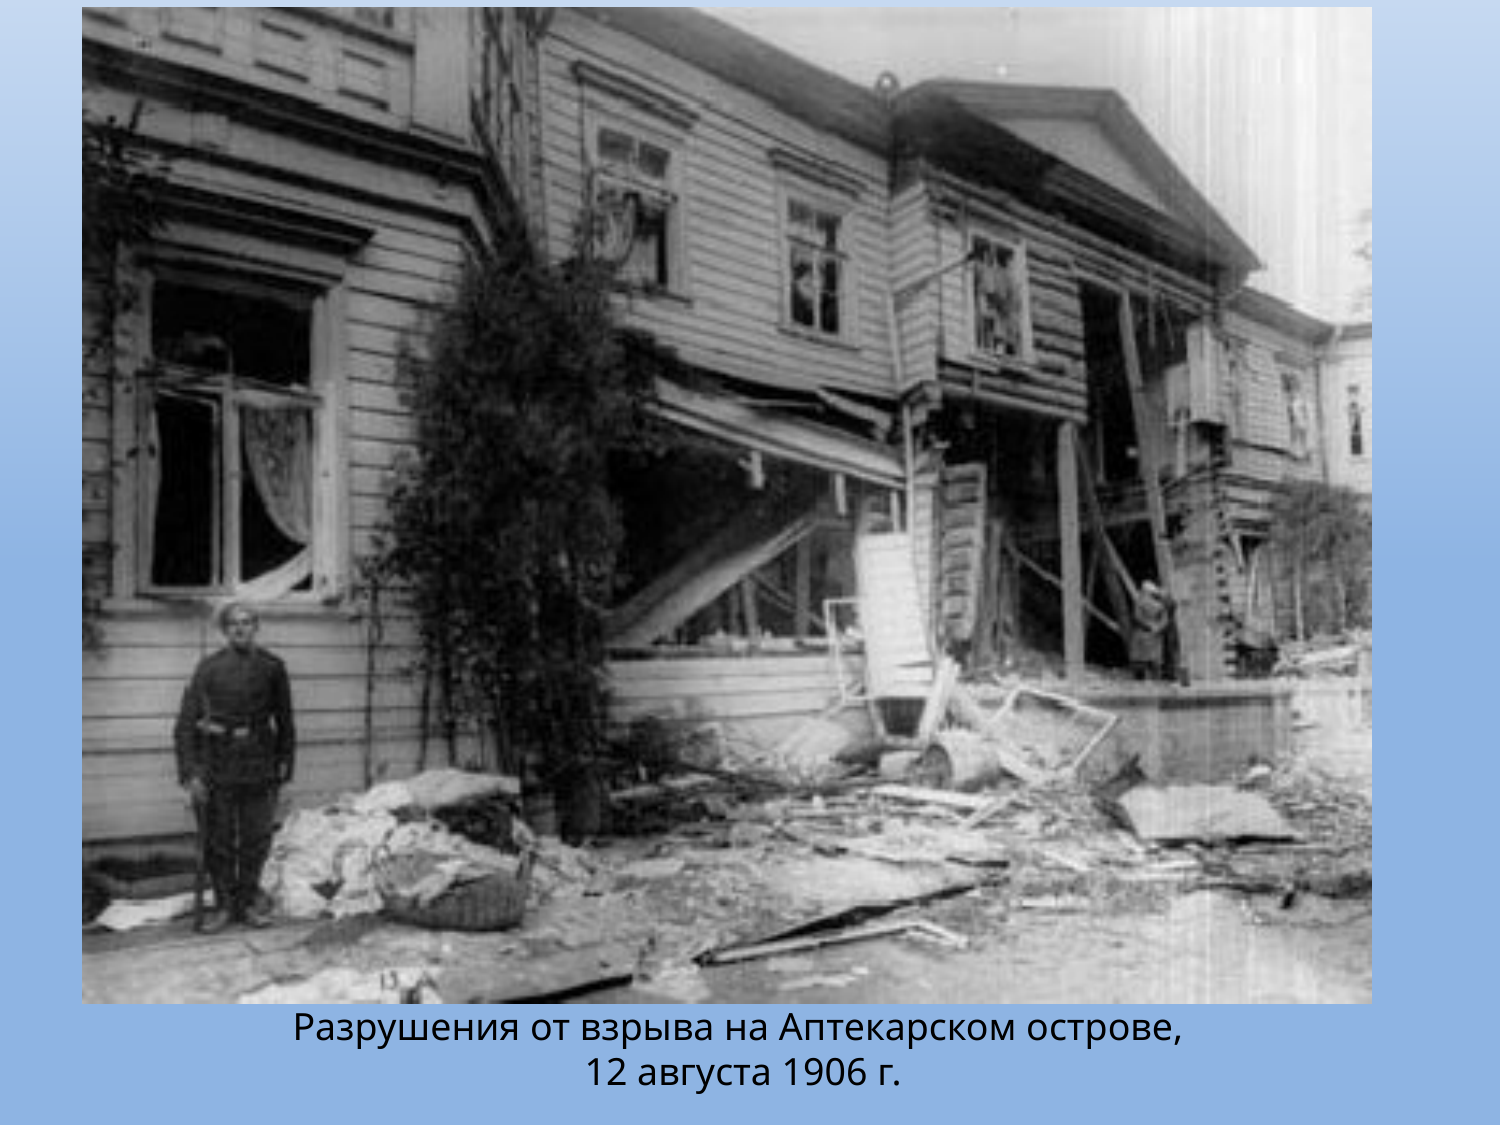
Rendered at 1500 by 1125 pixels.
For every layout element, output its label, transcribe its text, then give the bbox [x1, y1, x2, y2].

picture [81, 7, 1372, 1004]
text_box Разрушения от взрыва на Аптекарском острове, 12 августа 1906 г. [277, 1015, 1209, 1101]
